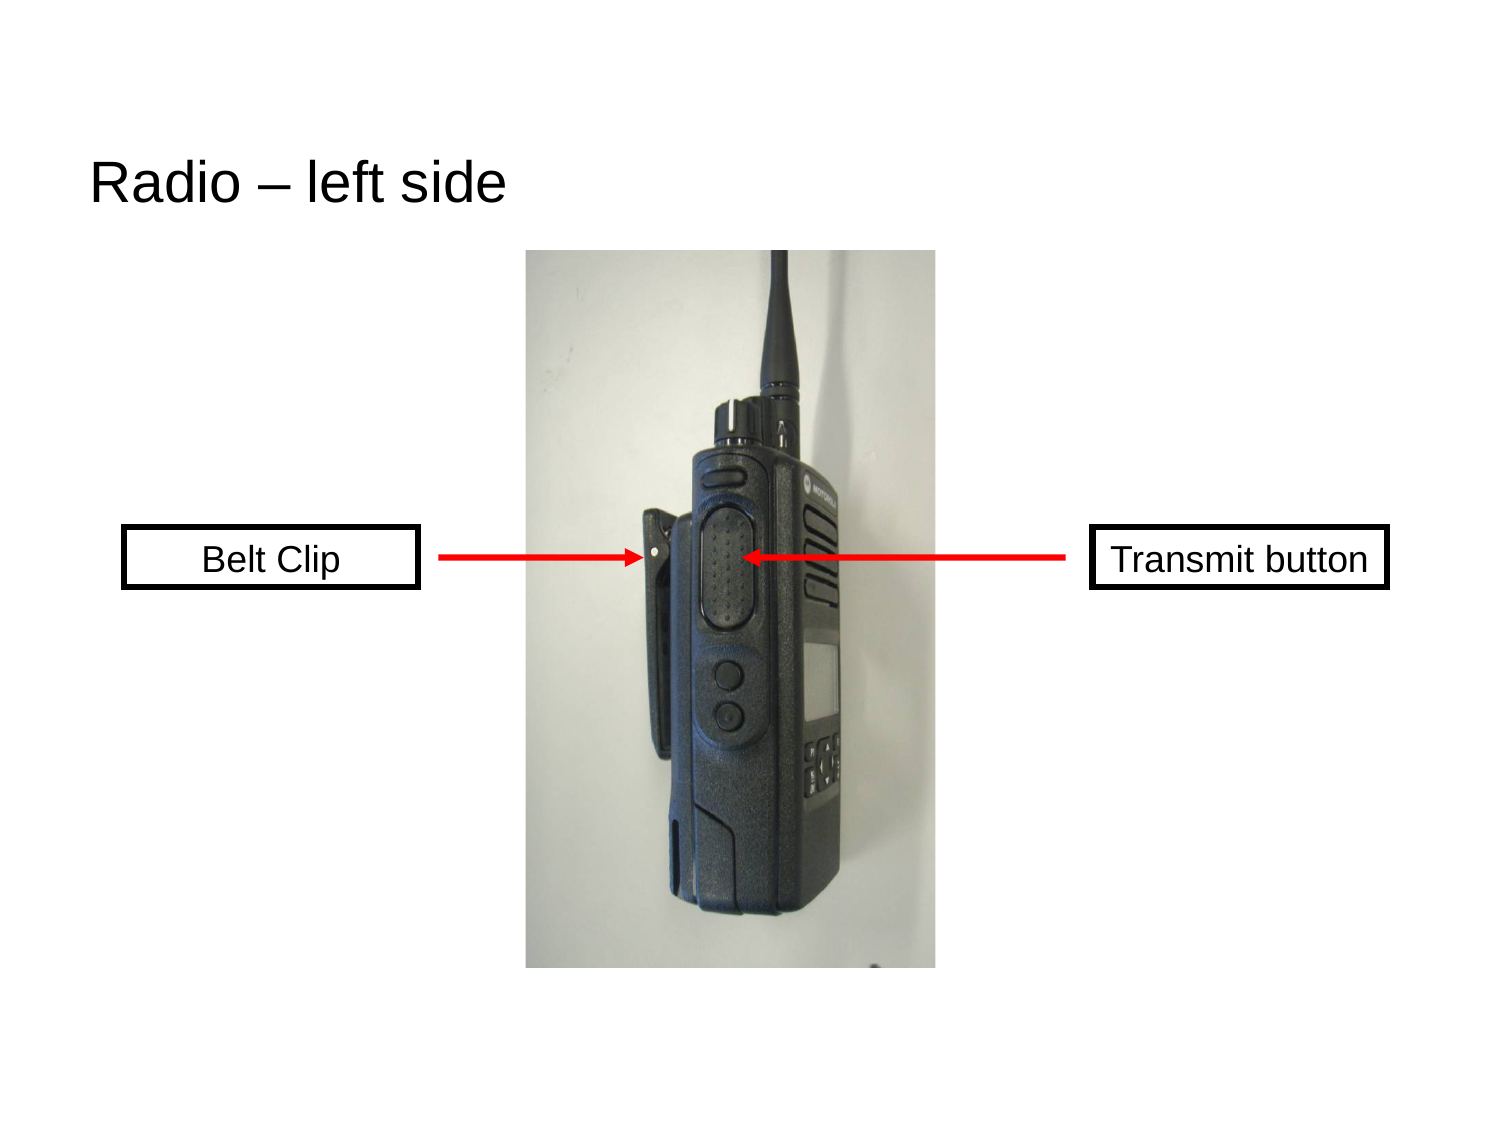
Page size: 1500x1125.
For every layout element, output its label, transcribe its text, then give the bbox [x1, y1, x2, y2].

picture [525, 250, 936, 968]
title Radio – left side [74, 136, 1285, 301]
text_box Transmit button [1092, 527, 1387, 588]
text_box Belt Clip [123, 527, 419, 588]
